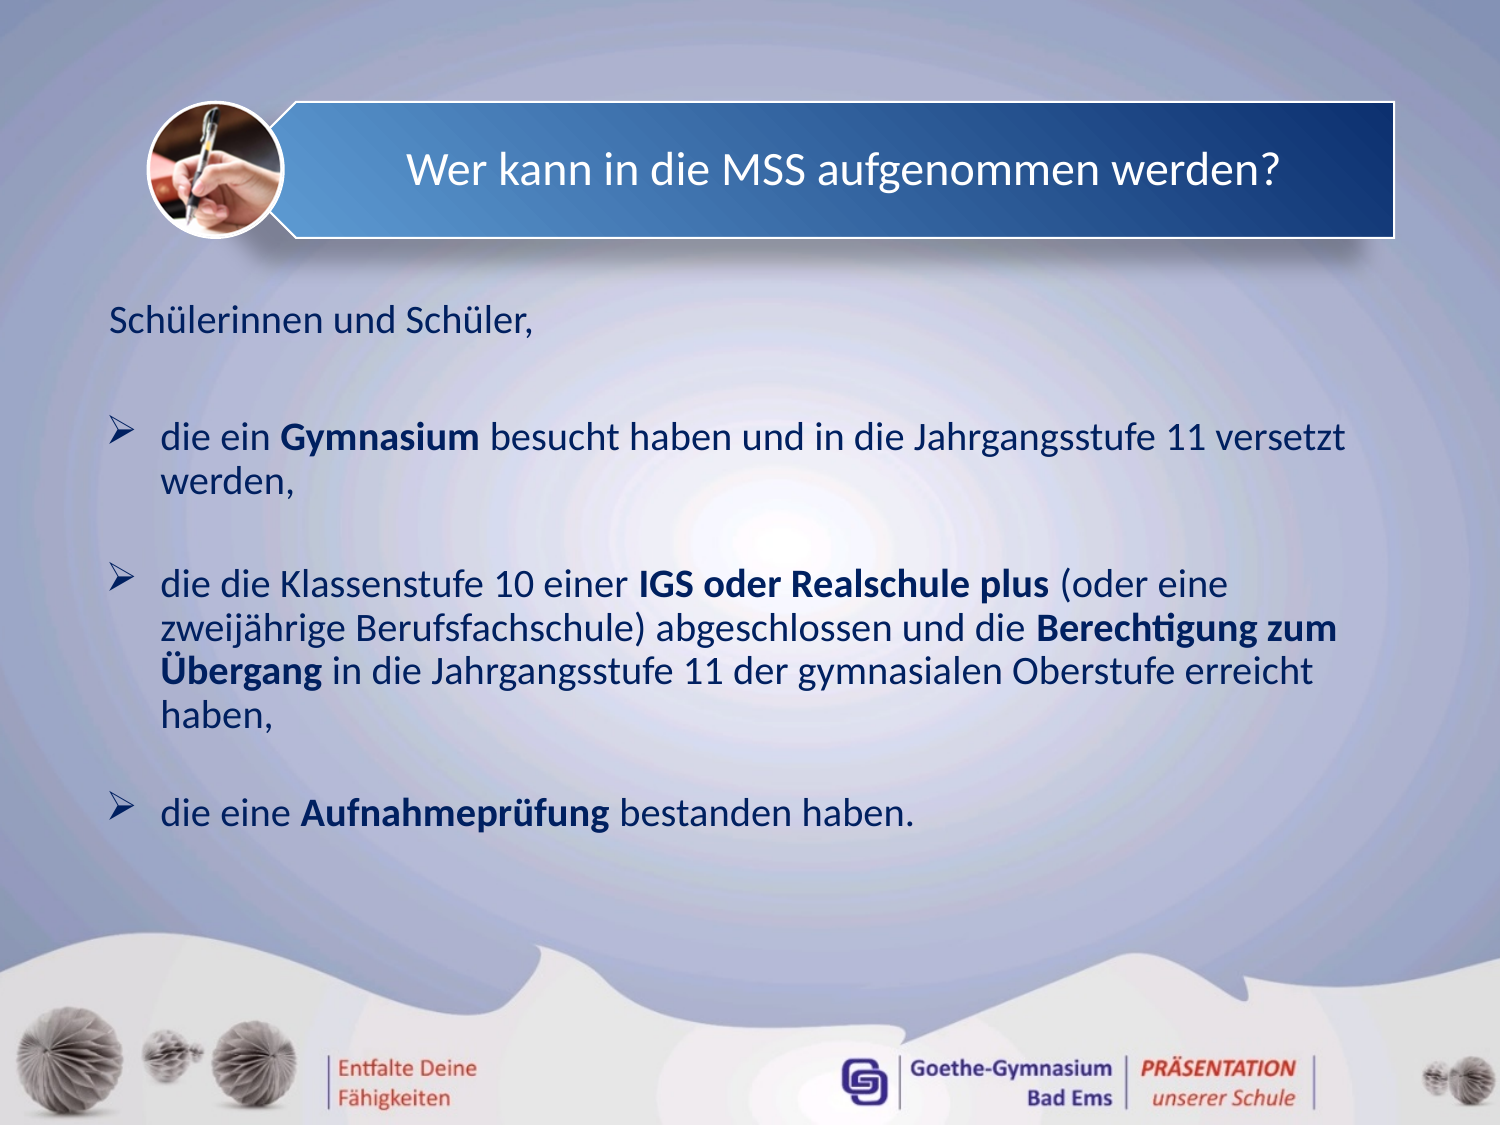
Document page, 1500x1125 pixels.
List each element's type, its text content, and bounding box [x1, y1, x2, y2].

picture [0, 0, 1500, 1125]
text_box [147, 101, 1395, 238]
list Schülerinnen und Schüler, die ein Gymnasium besucht haben und in die Jahrgangsstufe 11 versetzt werden, die die Klassenstufe 10 einer IGS oder Realschule plus (oder eine zweijährige Berufsfachschule) abgeschlossen und die Berechtigung zum Übergang in die Jahrgangsstufe 11 der gymnasialen Oberstufe erreicht haben, die eine Aufnahmeprüfung bestanden haben. [76, 290, 1427, 847]
